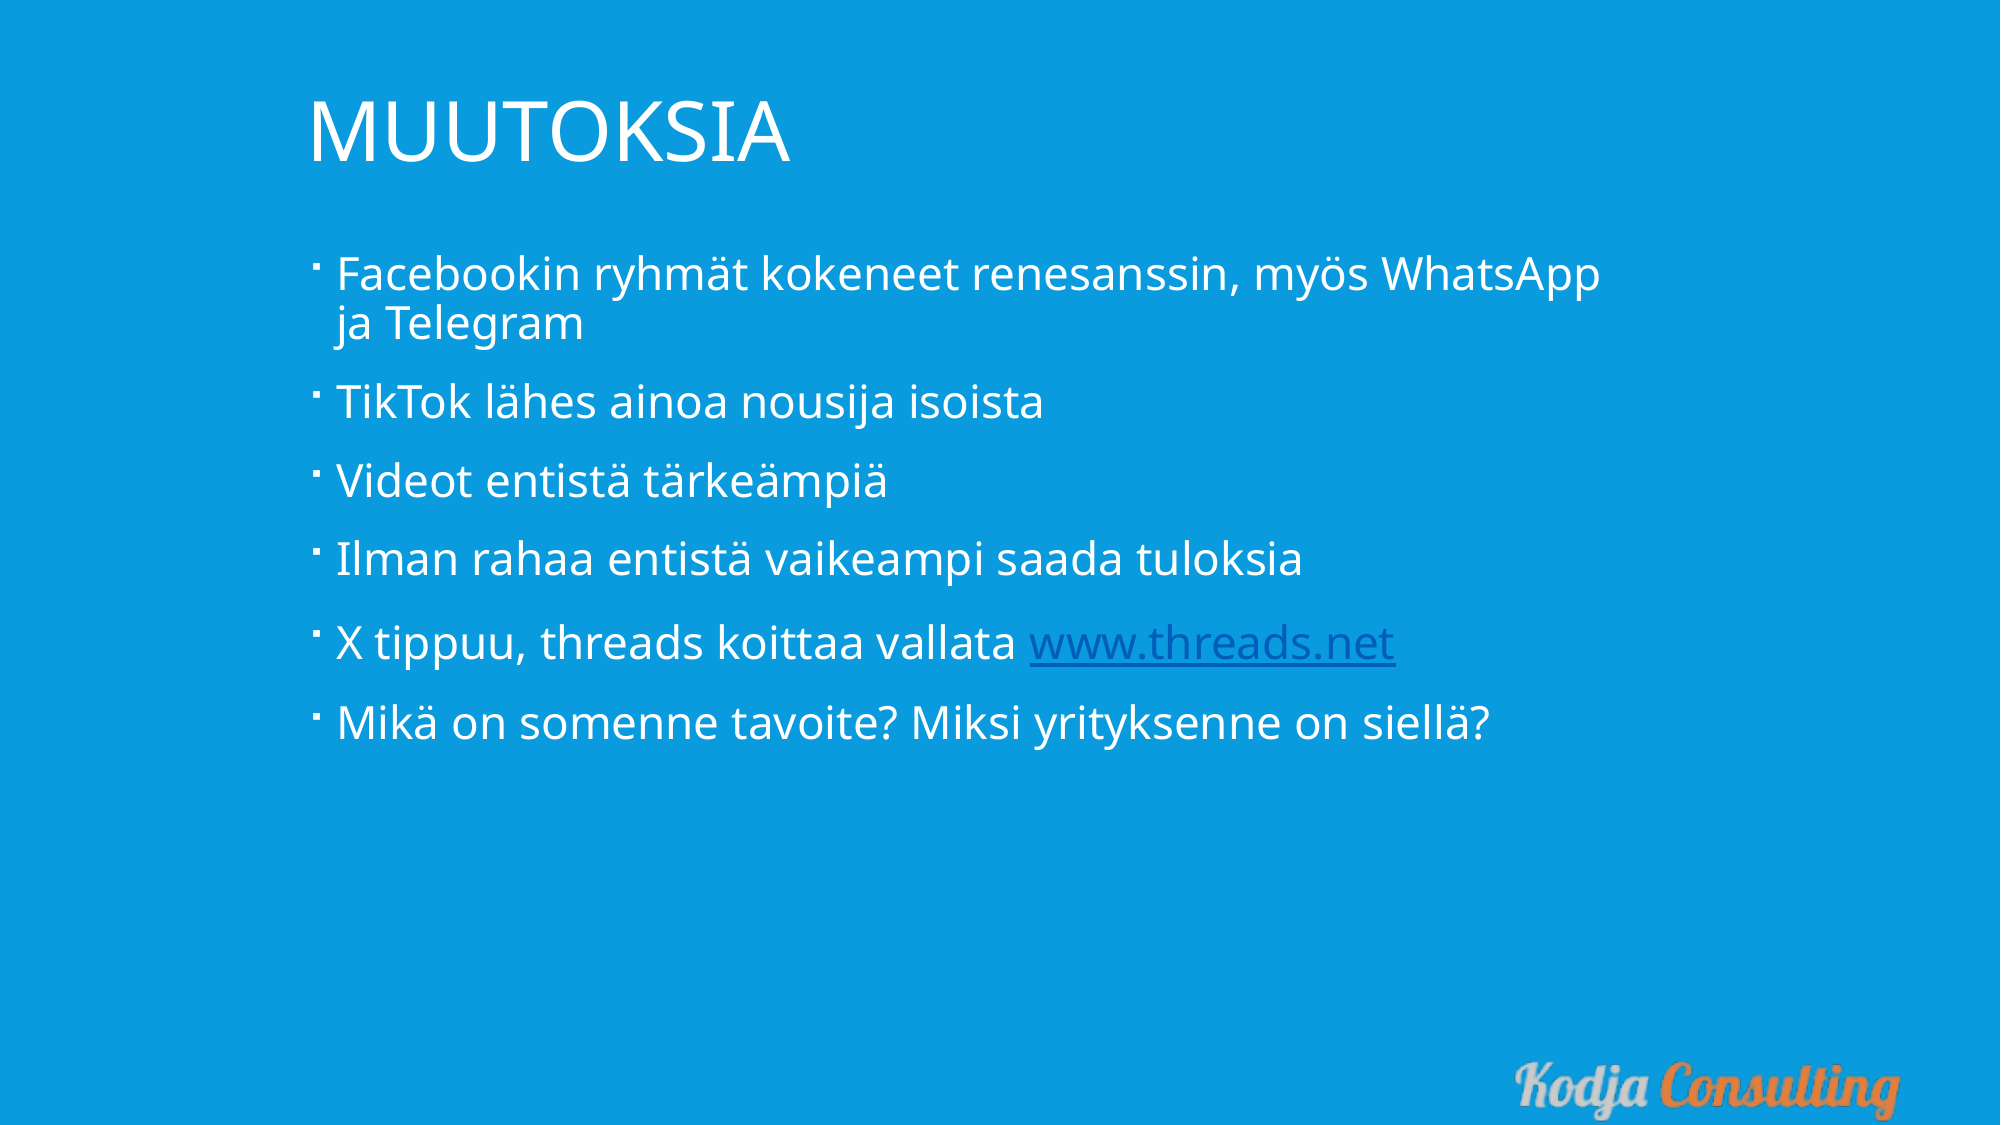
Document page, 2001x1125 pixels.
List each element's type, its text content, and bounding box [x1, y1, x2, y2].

list Facebookin ryhmät kokeneet renesanssin, myös WhatsApp ja Telegram TikTok lähes ainoa nousija isoista Videot entistä tärkeämpiä Ilman rahaa entistä vaikeampi saada tuloksia X tippuu, threads koittaa vallata www.threads.net Mikä on somenne tavoite? Miksi yrityksenne on siellä? [291, 243, 1642, 986]
title Muutoksia [291, 42, 1642, 231]
picture [1515, 1062, 1648, 1121]
picture [1661, 1061, 1901, 1121]
